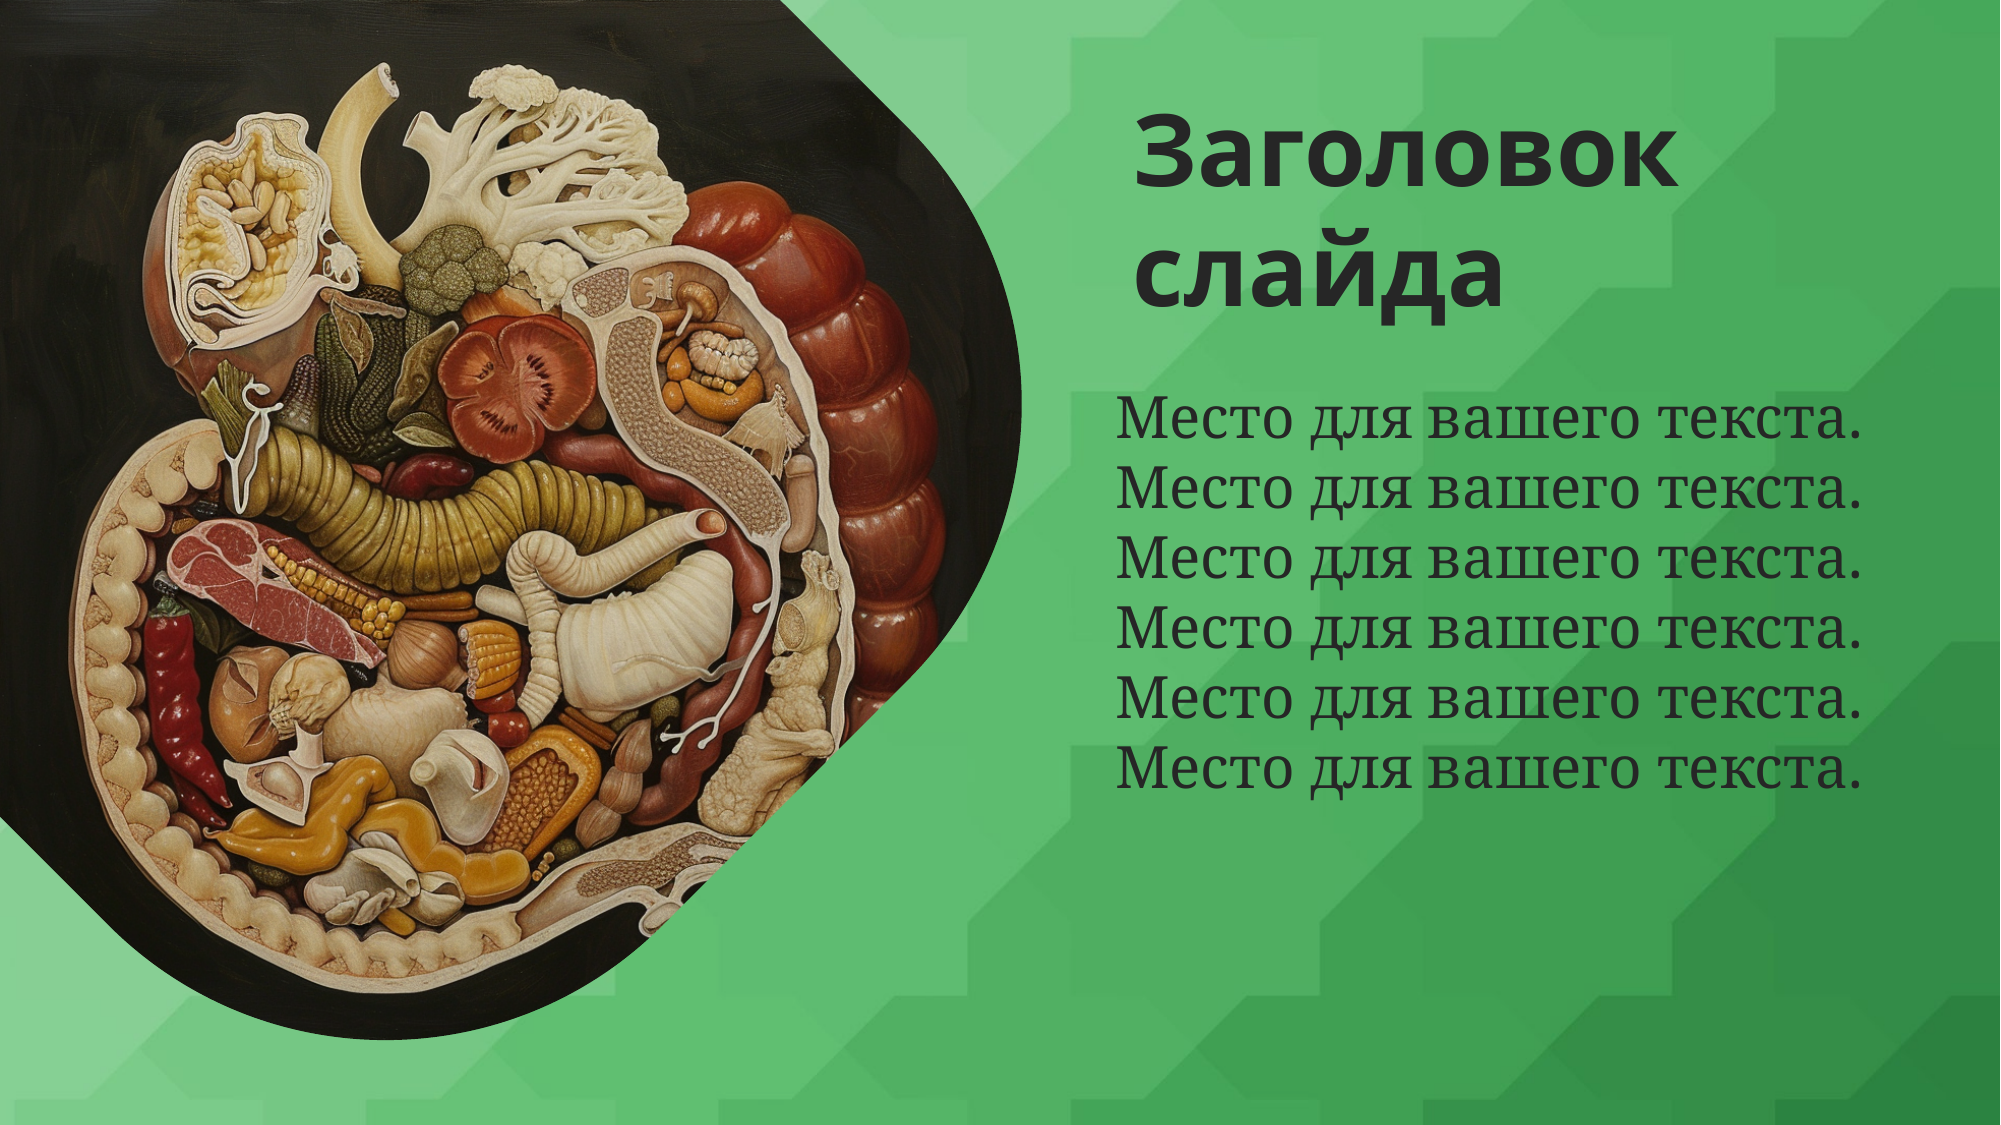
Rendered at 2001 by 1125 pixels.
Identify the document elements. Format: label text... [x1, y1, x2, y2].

text_box Место для вашего текста. Место для вашего текста. Место для вашего текста. Место для вашего текста. Место для вашего текста. Место для вашего текста. [1044, 373, 1934, 878]
picture [0, 0, 1022, 1041]
text_box Заголовок слайда [1117, 78, 1813, 334]
